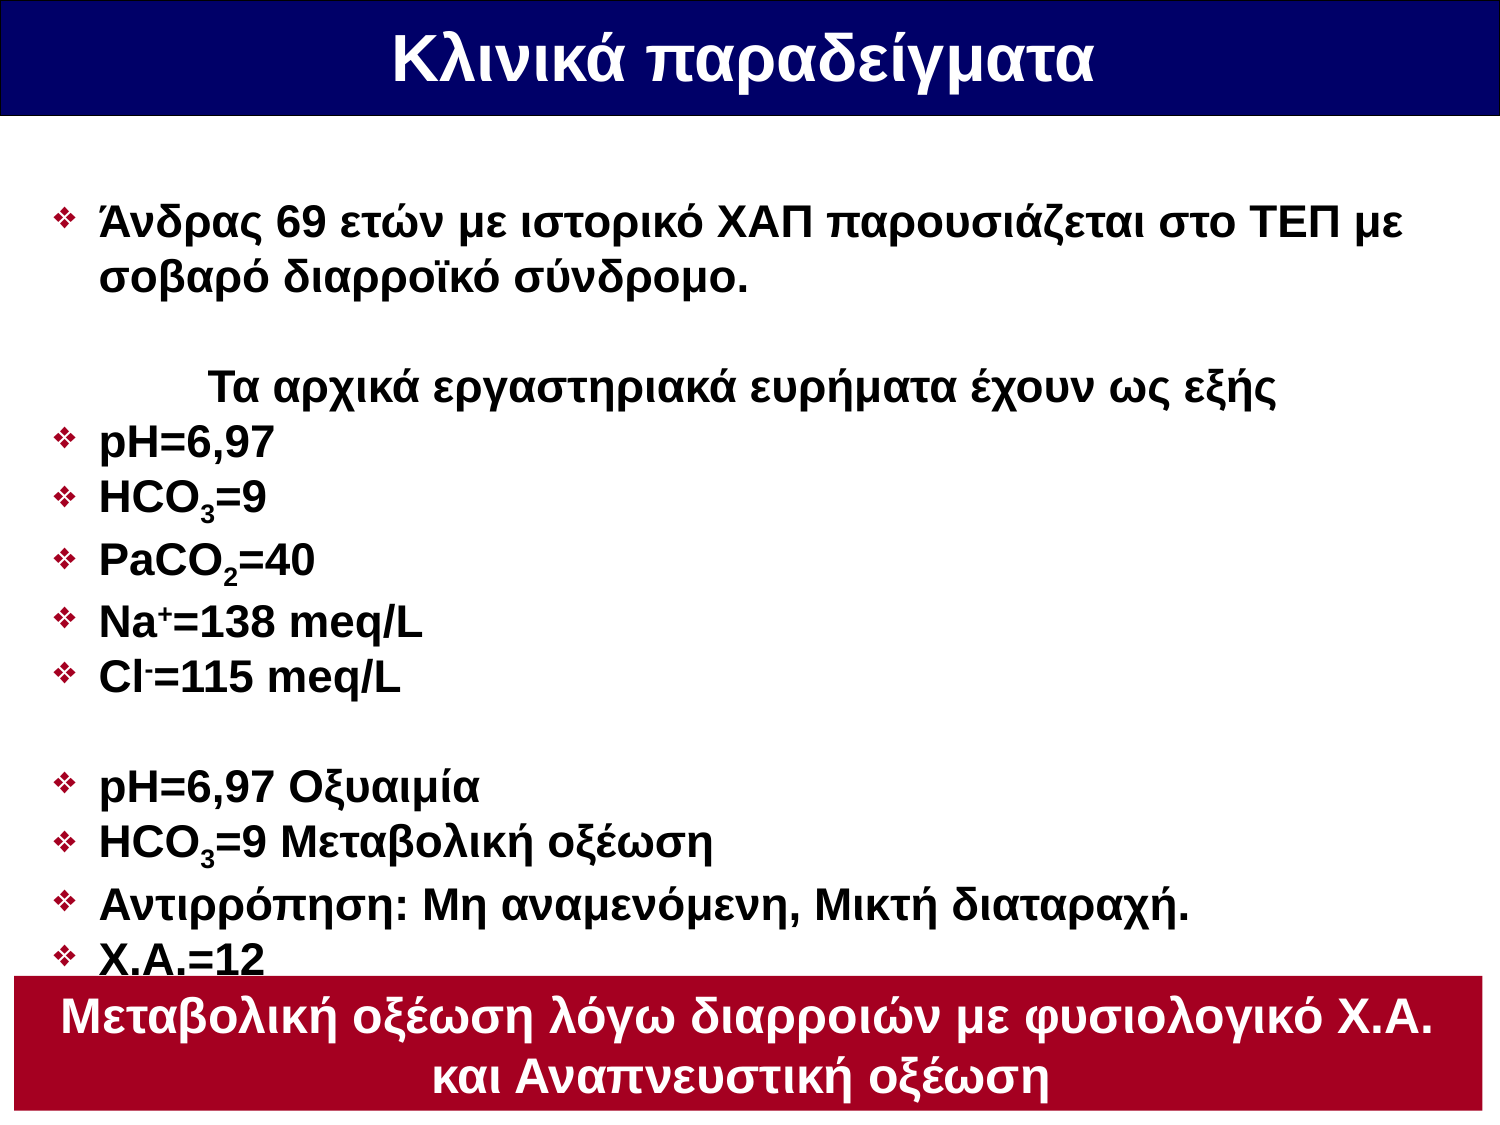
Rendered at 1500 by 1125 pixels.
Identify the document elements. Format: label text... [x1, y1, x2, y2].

text_box Άνδρας 69 ετών με ιστορικό ΧΑΠ παρουσιάζεται στο ΤΕΠ με σοβαρό διαρροϊκό σύνδρομο. Τα αρχικά εργαστηριακά ευρήματα έχουν ως εξής pH=6,97 HCO3=9 PaCO2=40 Na+=138 meq/L Cl-=115 meq/L pH=6,97 Οξυαιμία HCO3=9 Μεταβολική οξέωση Αντιρρόπηση: Μη αναμενόμενη, Μικτή διαταραχή. Χ.Α.=12 [46, 184, 1452, 975]
text_box Μεταβολική οξέωση λόγω διαρροιών με φυσιολογικό Χ.Α. και Αναπνευστική οξέωση [14, 975, 1483, 1111]
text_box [0, 0, 1500, 116]
